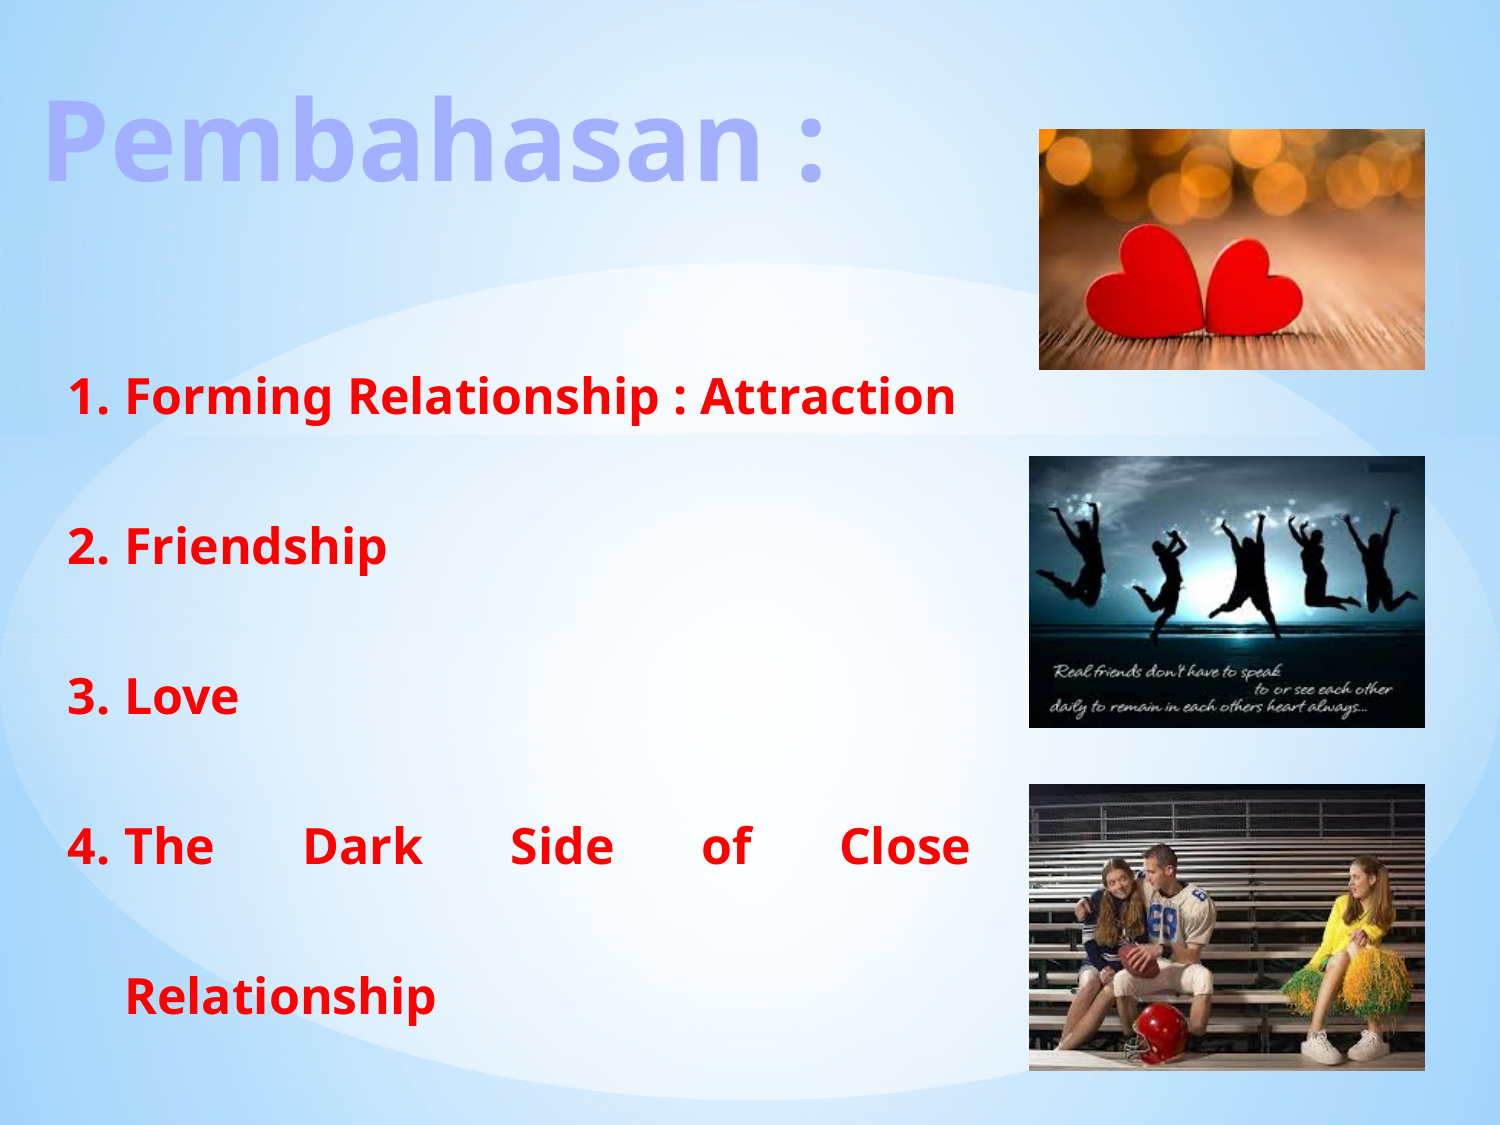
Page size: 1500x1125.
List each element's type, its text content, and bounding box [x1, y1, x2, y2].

text_box Pembahasan : [24, 61, 843, 211]
picture [1029, 784, 1425, 1071]
text_box Forming Relationship : Attraction Friendship Love The Dark Side of Close Relationship [53, 267, 987, 1032]
picture [1029, 455, 1425, 729]
picture [1038, 128, 1425, 370]
